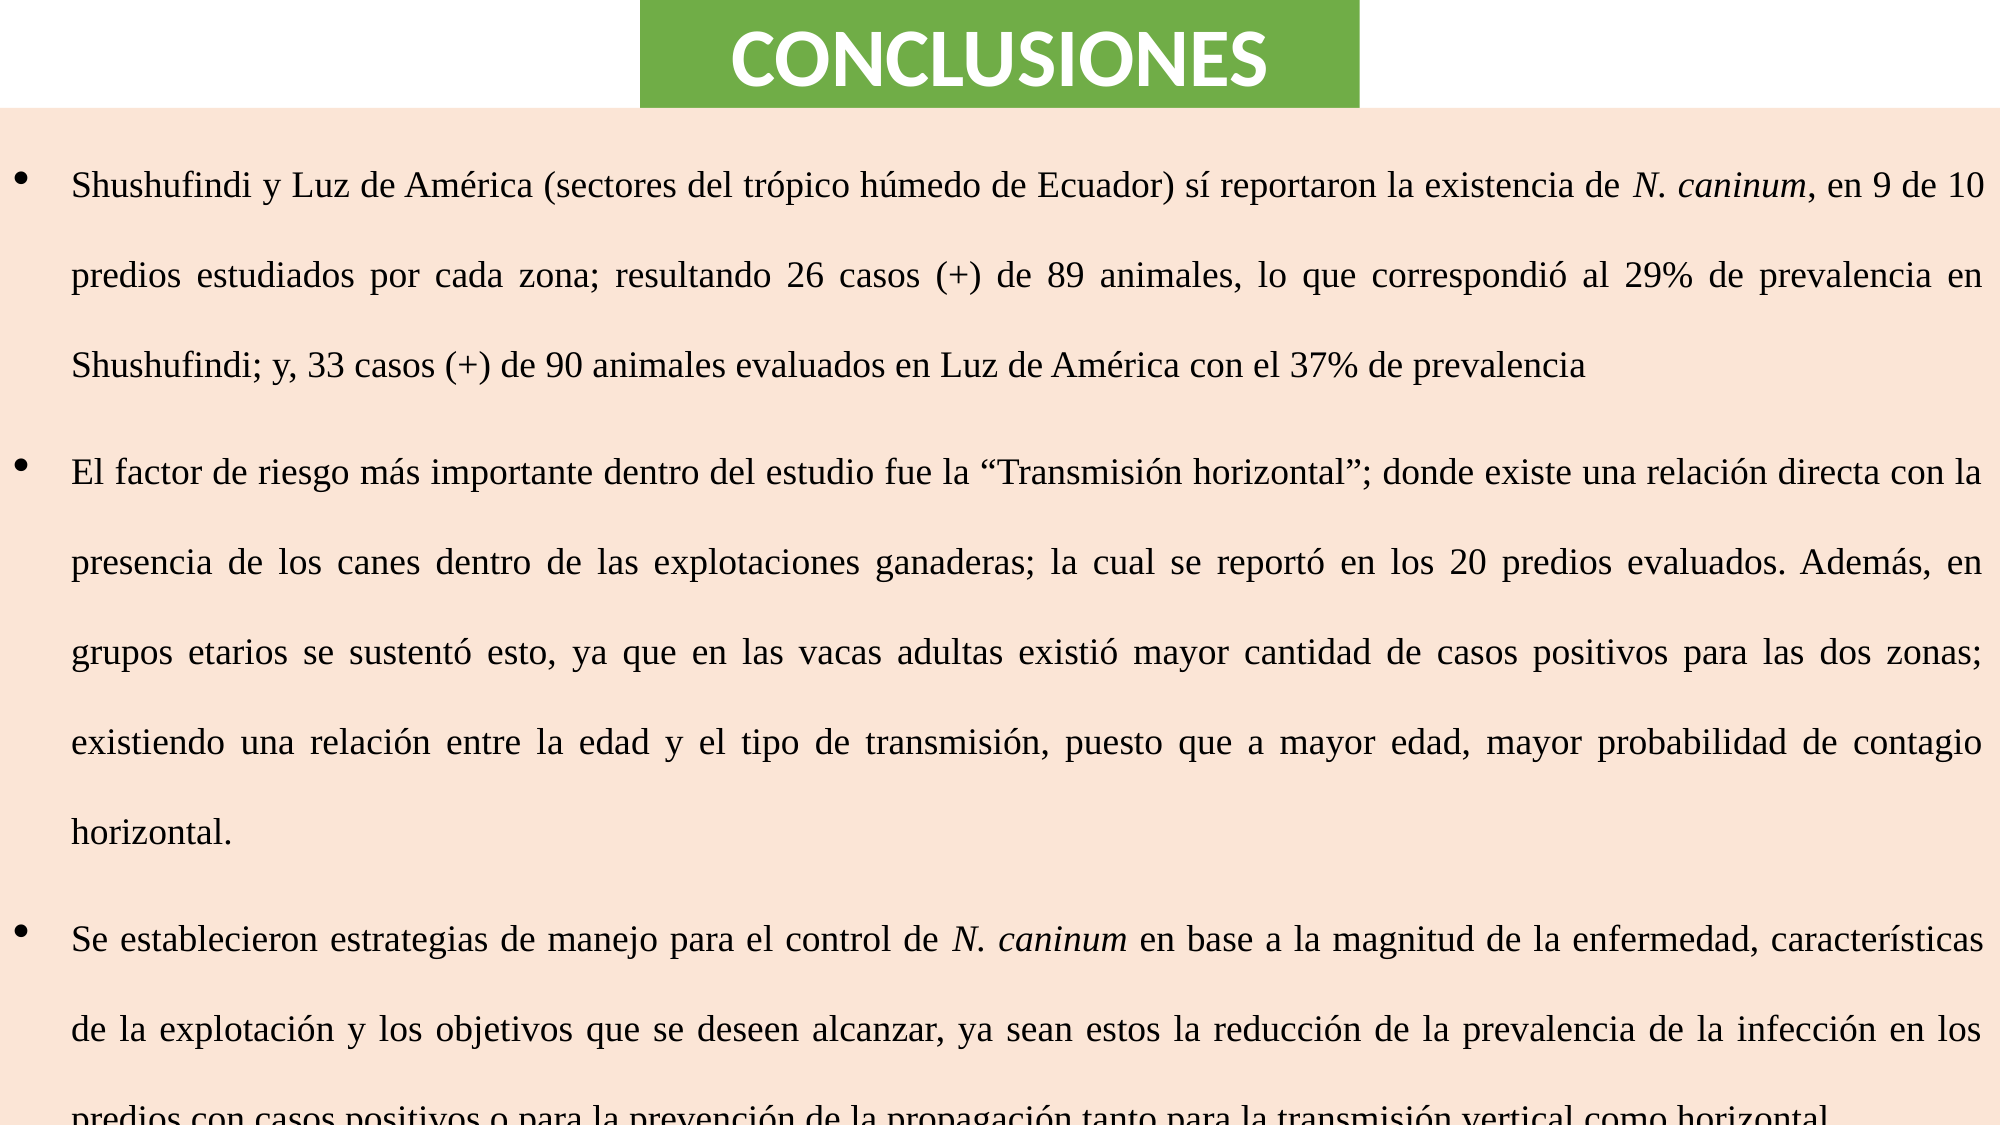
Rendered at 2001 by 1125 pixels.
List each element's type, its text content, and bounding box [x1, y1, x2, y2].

text_box CONCLUSIONES [640, 0, 1360, 107]
text_box Shushufindi y Luz de América (sectores del trópico húmedo de Ecuador) sí reportaron la existencia de N. caninum, en 9 de 10 predios estudiados por cada zona; resultando 26 casos (+) de 89 animales, lo que correspondió al 29% de prevalencia en Shushufindi; y, 33 casos (+) de 90 animales evaluados en Luz de América con el 37% de prevalencia El factor de riesgo más importante dentro del estudio fue la “Transmisión horizontal”; donde existe una relación directa con la presencia de los canes dentro de las explotaciones ganaderas; la cual se reportó en los 20 predios evaluados. Además, en grupos etarios se sustentó esto, ya que en las vacas adultas existió mayor cantidad de casos positivos para las dos zonas; existiendo una relación entre la edad y el tipo de transmisión, puesto que a mayor edad, mayor probabilidad de contagio horizontal. Se establecieron estrategias de manejo para el control de N. caninum en base a la magnitud de la enfermedad, características de la explotación y los objetivos que se deseen alcanzar, ya sean estos la reducción de la prevalencia de la infección en los predios con casos positivos o para la prevención de la propagación tanto para la transmisión vertical como horizontal. [0, 107, 2000, 1125]
